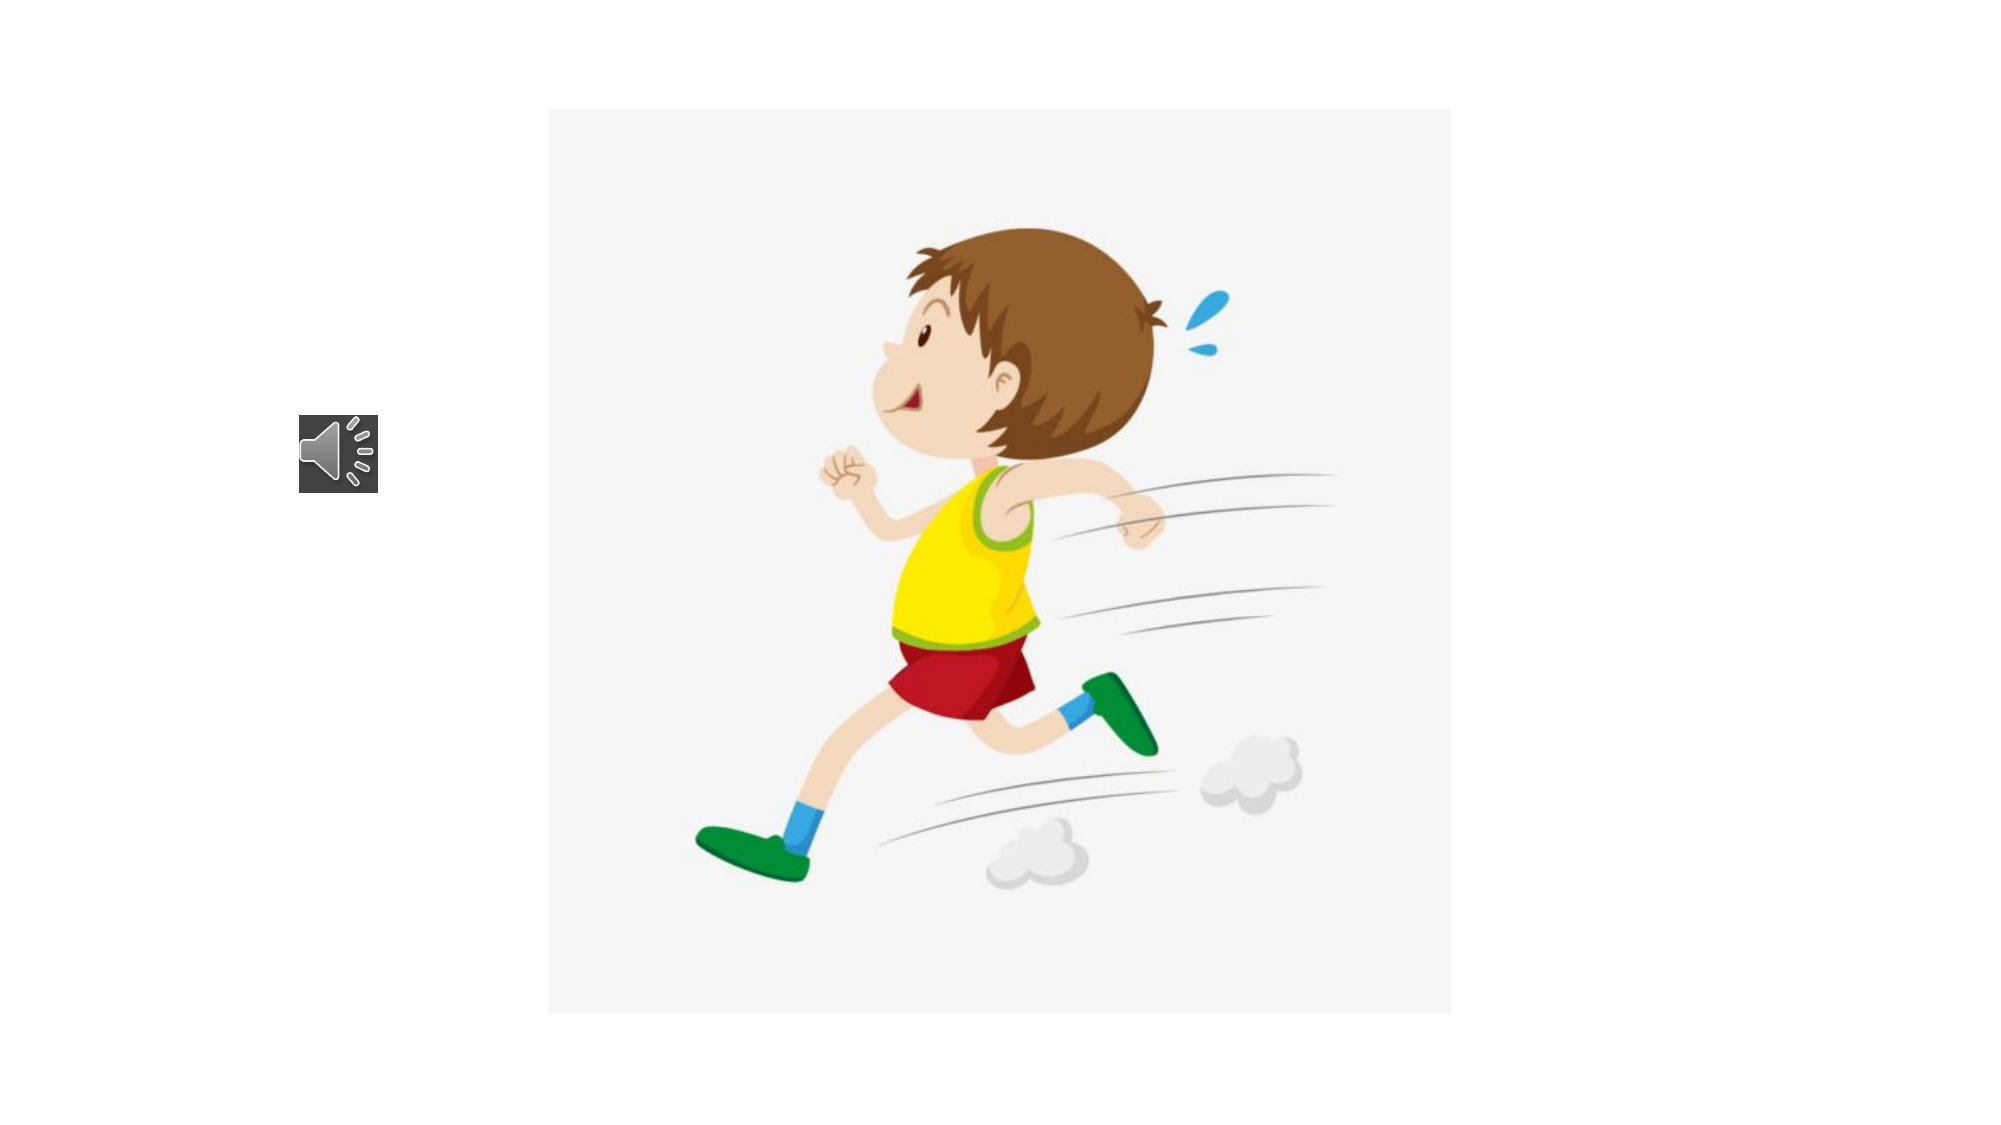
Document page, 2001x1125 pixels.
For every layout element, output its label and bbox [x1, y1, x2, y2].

list [548, 109, 1451, 1014]
picture [298, 413, 379, 494]
